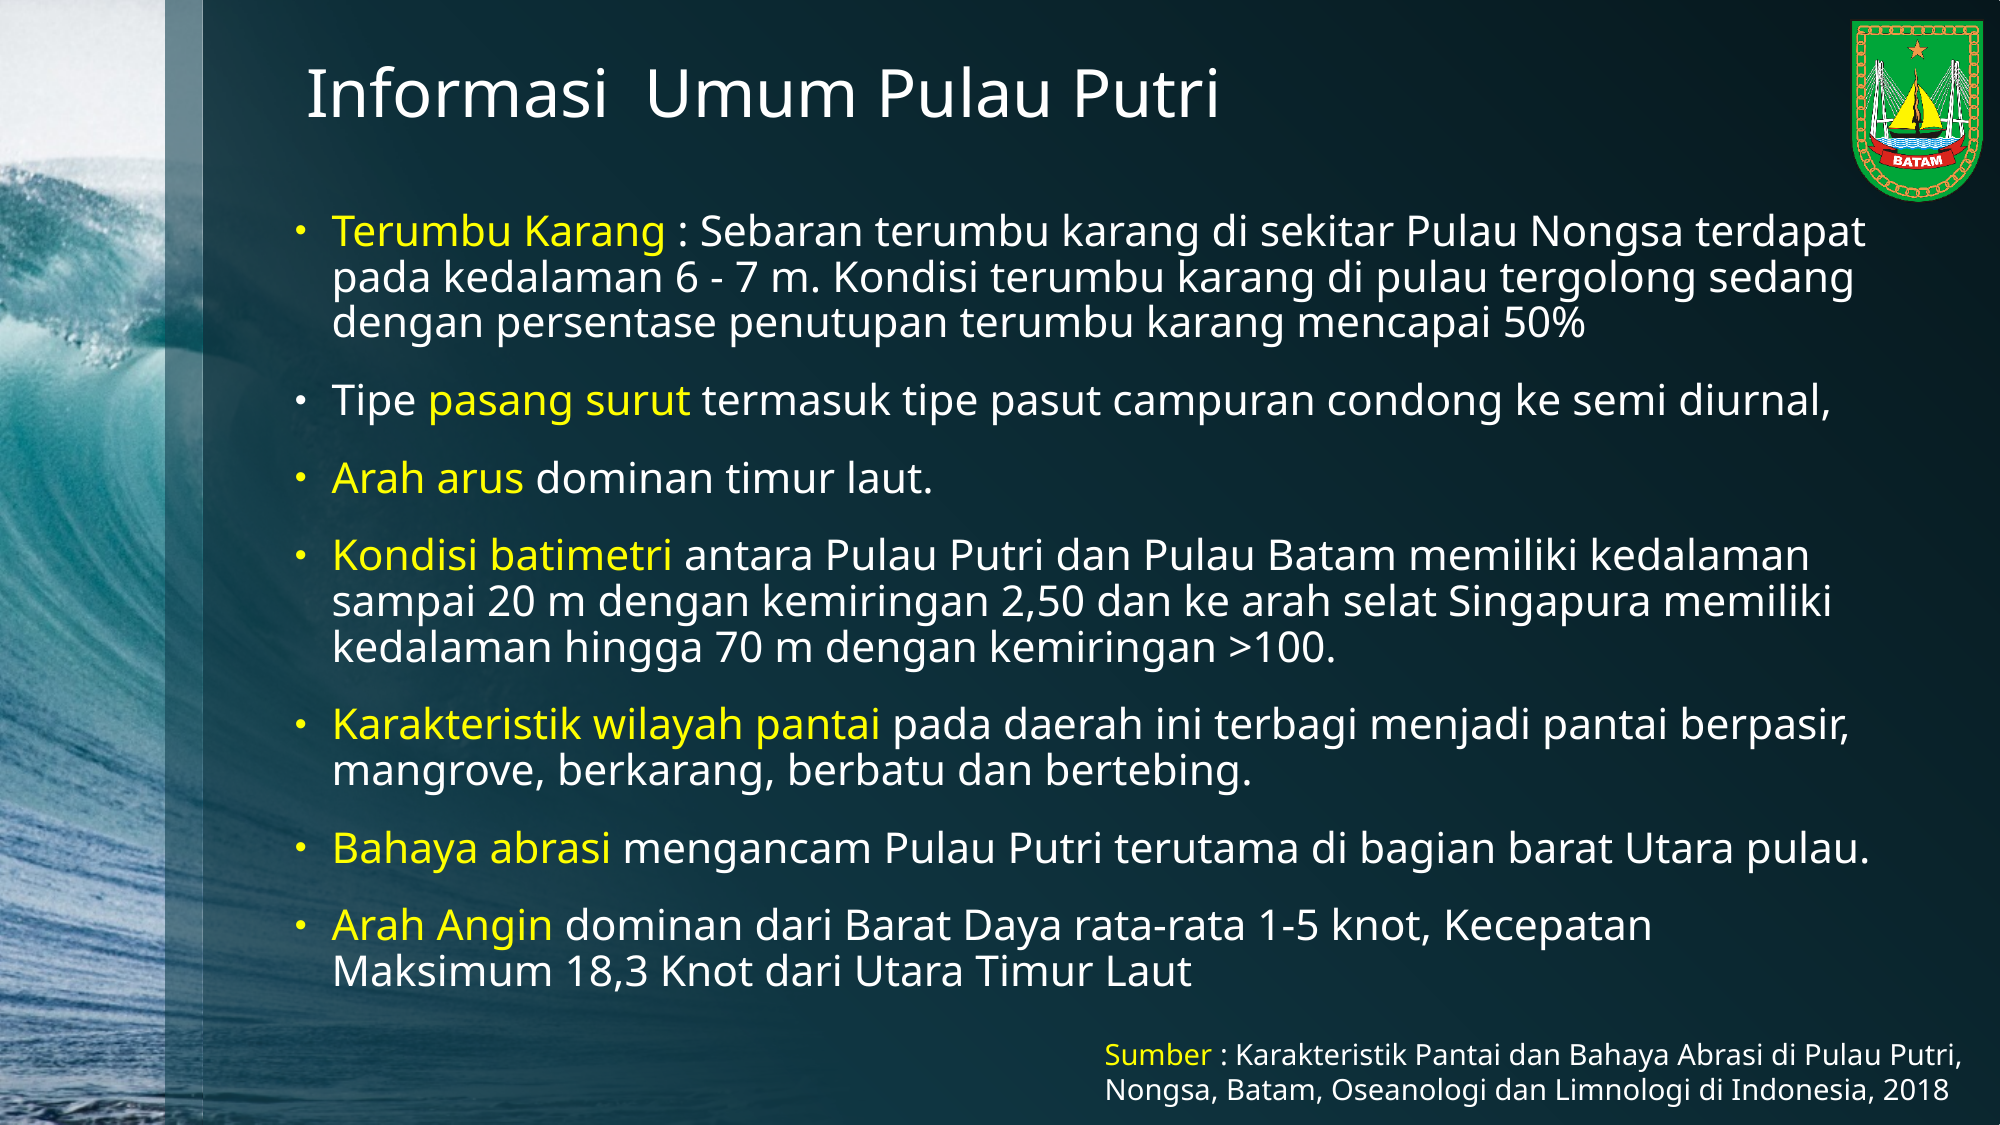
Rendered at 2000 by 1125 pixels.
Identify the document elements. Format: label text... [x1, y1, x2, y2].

text_box Sumber : Karakteristik Pantai dan Bahaya Abrasi di Pulau Putri, Nongsa, Batam, Oseanologi dan Limnologi di Indonesia, 2018 [1089, 1029, 2000, 1114]
picture [0, 0, 2000, 1125]
list Terumbu Karang : Sebaran terumbu karang di sekitar Pulau Nongsa terdapat pada kedalaman 6 - 7 m. Kondisi terumbu karang di pulau tergolong sedang dengan persentase penutupan terumbu karang mencapai 50% Tipe pasang surut termasuk tipe pasut campuran condong ke semi diurnal, Arah arus dominan timur laut. Kondisi batimetri antara Pulau Putri dan Pulau Batam memiliki kedalaman sampai 20 m dengan kemiringan 2,50 dan ke arah selat Singapura memiliki kedalaman hingga 70 m dengan kemiringan >100. Karakteristik wilayah pantai pada daerah ini terbagi menjadi pantai berpasir, mangrove, berkarang, berbatu dan bertebing. Bahaya abrasi mengancam Pulau Putri terutama di bagian barat Utara pulau. Arah Angin dominan dari Barat Daya rata-rata 1-5 knot, Kecepatan Maksimum 18,3 Knot dari Utara Timur Laut [279, 202, 1900, 1026]
title Informasi Umum Pulau Putri [291, 25, 1791, 139]
